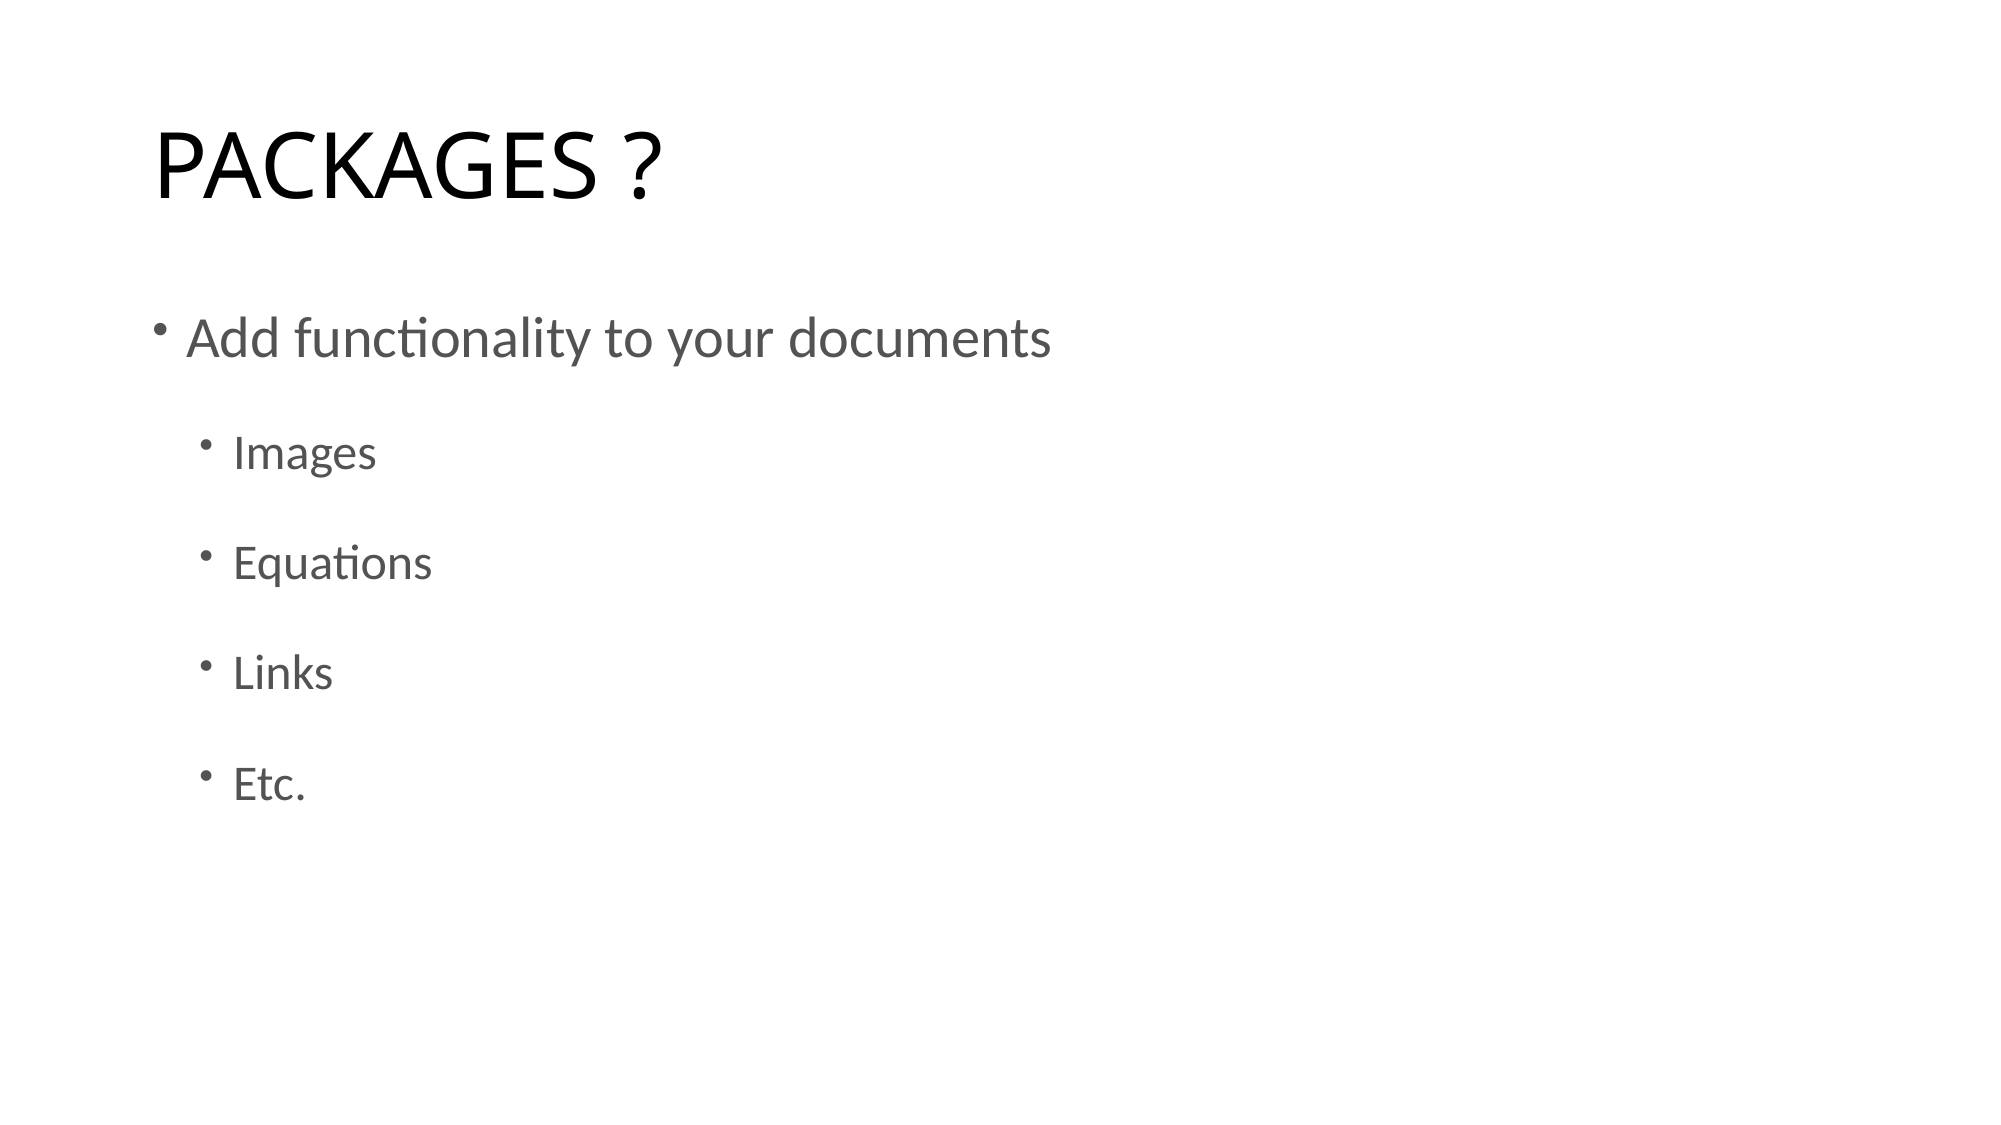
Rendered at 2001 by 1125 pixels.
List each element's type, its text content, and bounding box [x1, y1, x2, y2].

list Add functionality to your documents Images Equations Links Etc. [137, 299, 1863, 1014]
title PACKAGES ? [137, 59, 1863, 278]
